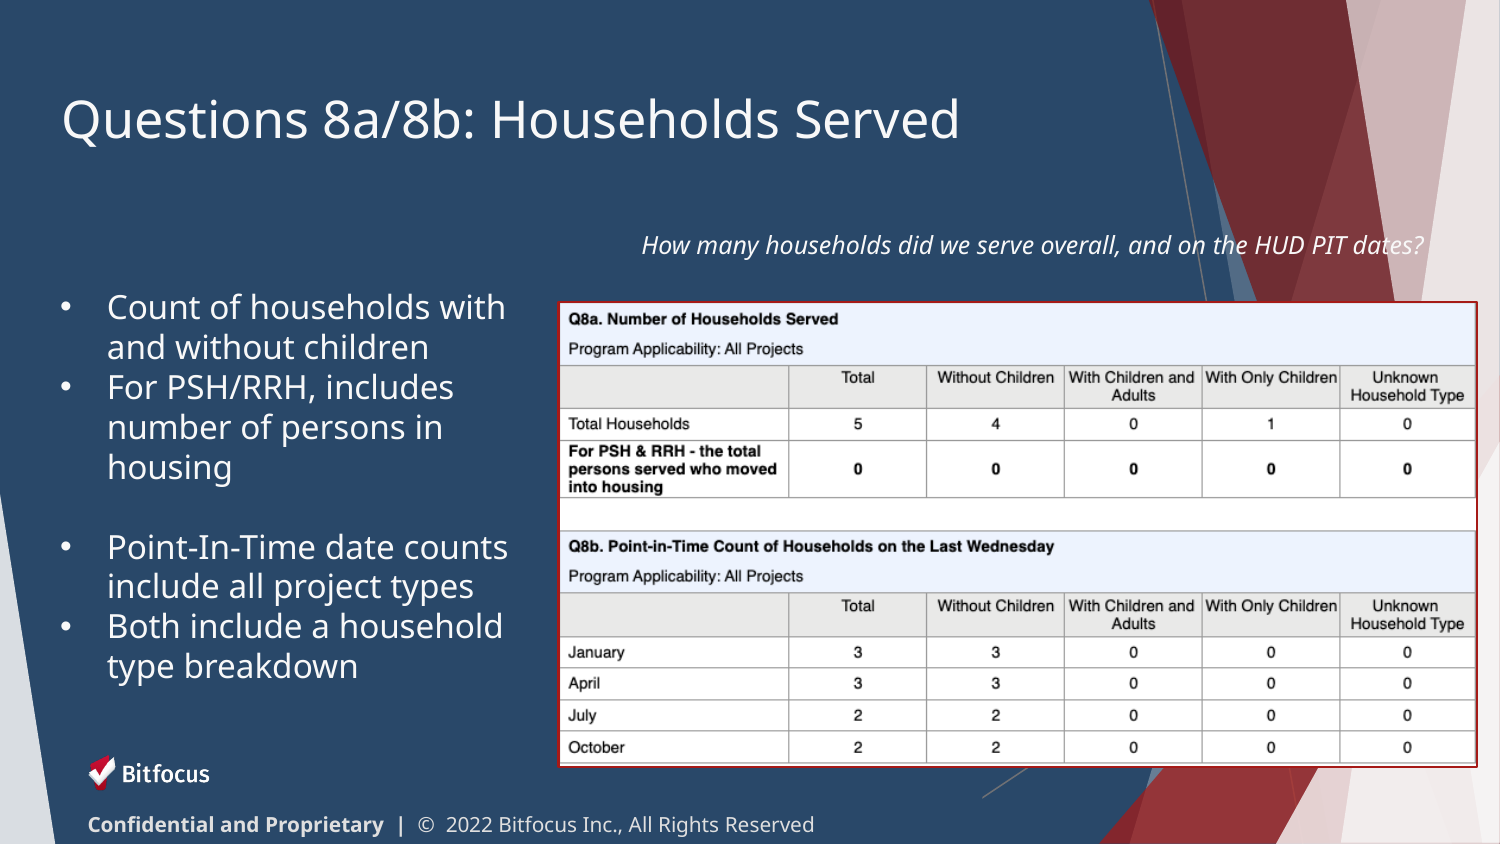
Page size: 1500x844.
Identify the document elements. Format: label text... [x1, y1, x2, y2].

text_box Questions 8a/8b: Households Served [46, 71, 1236, 143]
text_box How many households did we serve overall, and on the HUD PIT dates? [623, 214, 1444, 301]
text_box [72, 716, 1058, 844]
text_box Count of households with and without children For PSH/RRH, includes number of persons in housing Point-In-Time date counts include all project types Both include a household type breakdown [24, 231, 577, 669]
picture [559, 302, 1476, 766]
